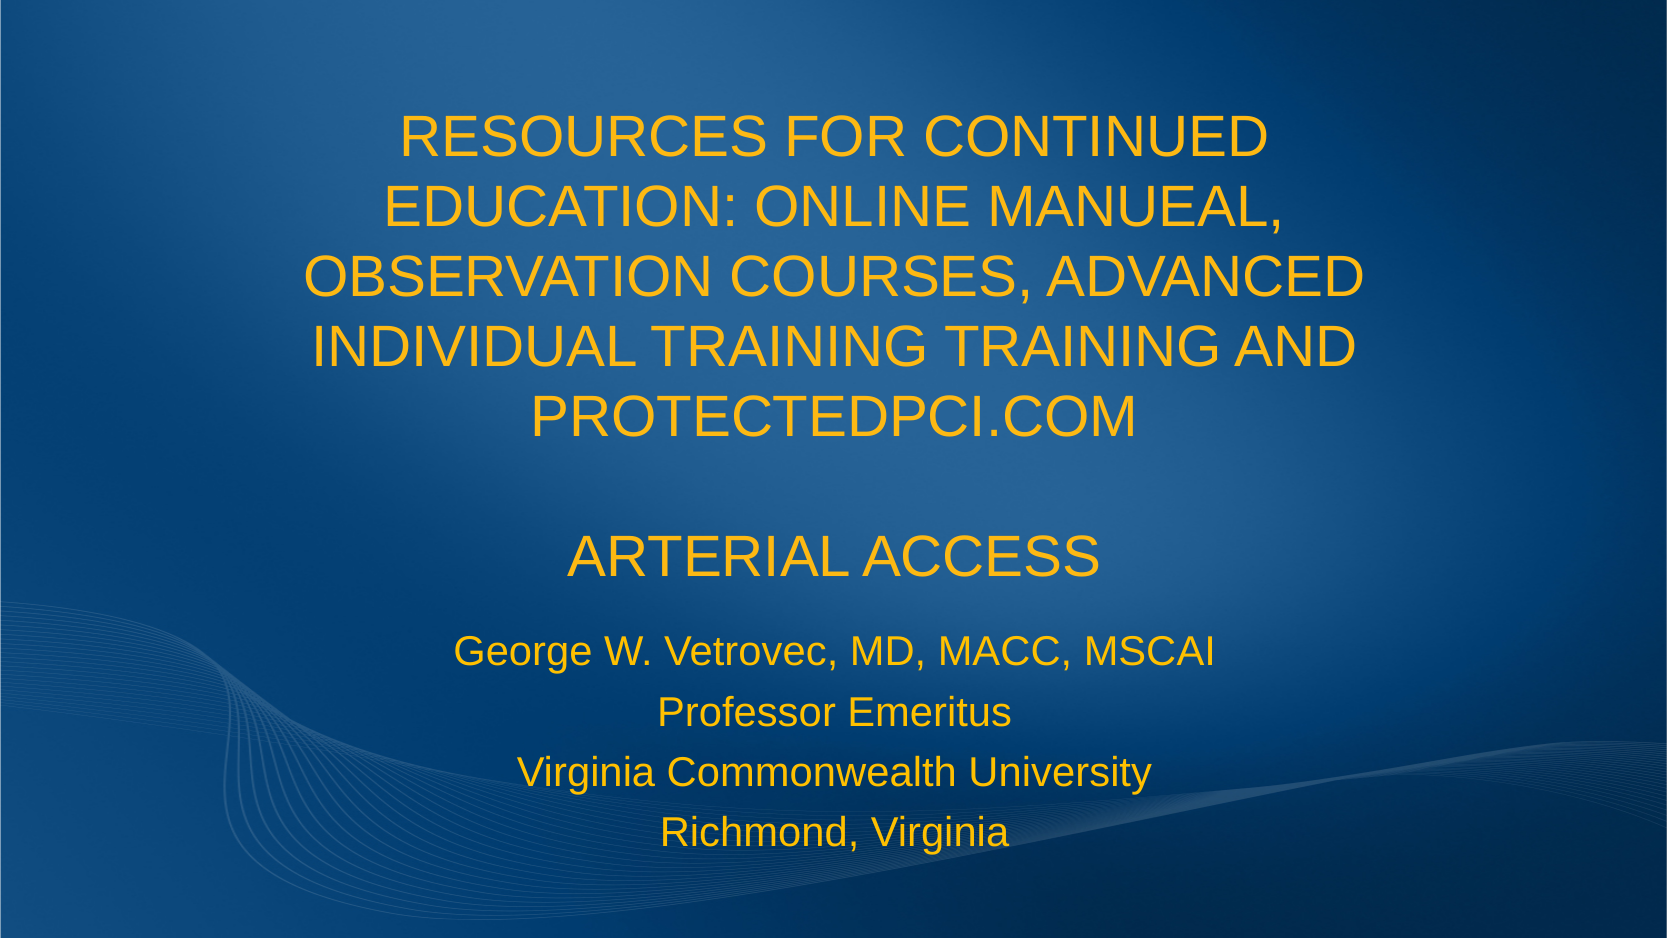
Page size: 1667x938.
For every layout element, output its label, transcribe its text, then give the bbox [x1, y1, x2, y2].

picture [0, 0, 1667, 938]
title RESOURCES FOR CONTINUED EDUCATION: ONLINE MANUEAL, OBSERVATION COURSES, ADVANCED INDIVIDUAL TRAINING TRAINING AND PROTECTEDPCI.COM ARTERIAL ACCESS [213, 90, 1456, 192]
subtitle George W. Vetrovec, MD, MACC, MSCAI Professor Emeritus Virginia Commonwealth University Richmond, Virginia [84, 616, 1585, 667]
